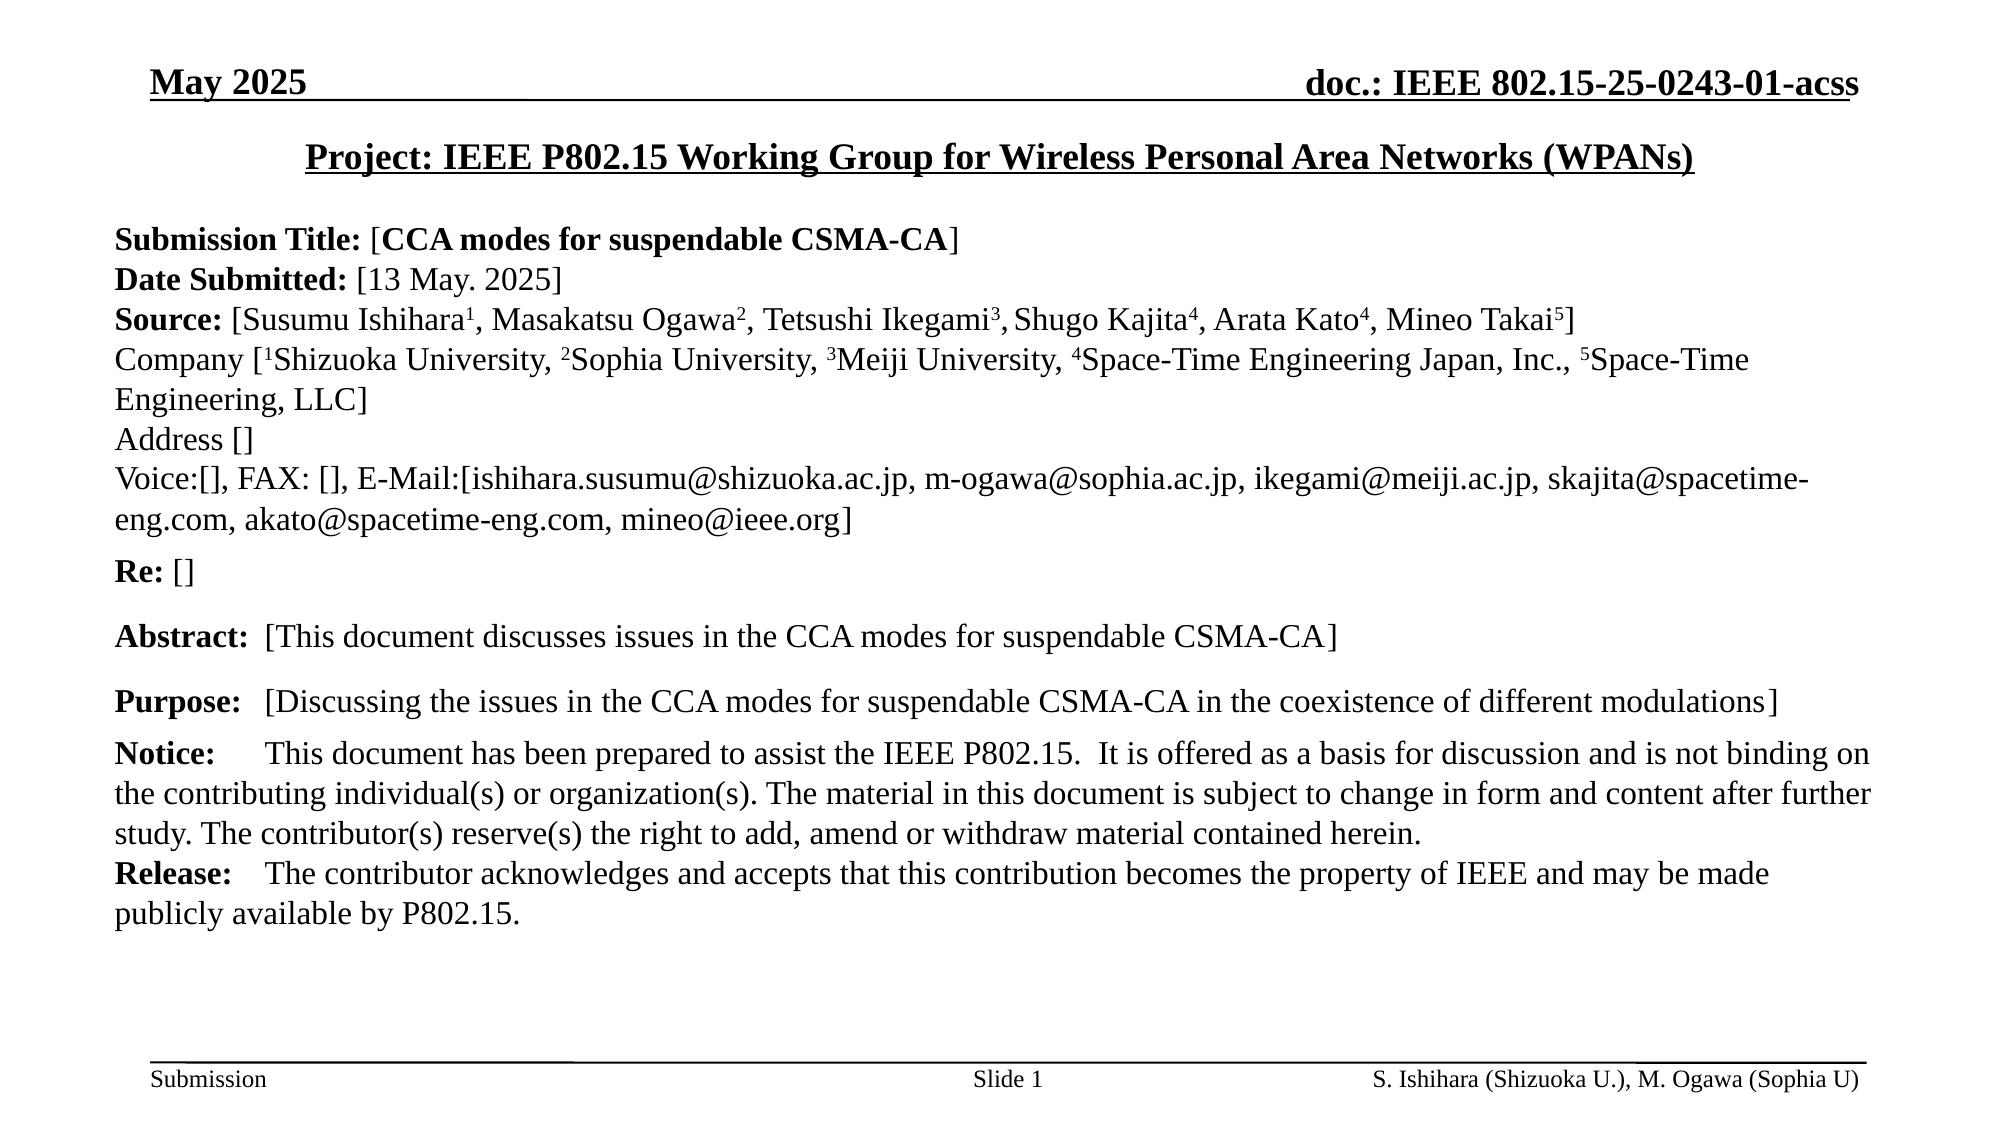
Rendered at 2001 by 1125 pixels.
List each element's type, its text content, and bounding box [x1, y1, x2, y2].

slide_number Slide 1 [950, 1061, 1067, 1123]
text_box Project: IEEE P802.15 Working Group for Wireless Personal Area Networks (WPANs) Submission Title: [CCA modes for suspendable CSMA-CA] Date Submitted: [13 May. 2025] Source: [Susumu Ishihara1, Masakatsu Ogawa2, Tetsushi Ikegami3, Shugo Kajita4, Arata Kato4, Mineo Takai5] Company [1Shizuoka University, 2Sophia University, 3Meiji University, 4Space-Time Engineering Japan, Inc., 5Space-Time Engineering, LLC] Address [] Voice:[], FAX: [], E-Mail:[ishihara.susumu@shizuoka.ac.jp, m-ogawa@sophia.ac.jp, ikegami@meiji.ac.jp, skajita@spacetime-eng.com, akato@spacetime-eng.com, mineo@ieee.org] Re: [] Abstract: [This document discusses issues in the CCA modes for suspendable CSMA-CA] Purpose: [Discussing the issues in the CCA modes for suspendable CSMA-CA in the coexistence of different modulations] Notice: This document has been prepared to assist the IEEE P802.15. It is offered as a basis for discussion and is not binding on the contributing individual(s) or organization(s). The material in this document is subject to change in form and content after further study. The contributor(s) reserve(s) the right to add, amend or withdraw material contained herein. Release: The contributor acknowledges and accepts that this contribution becomes the property of IEEE and may be made publicly available by P802.15. [99, 124, 1900, 939]
